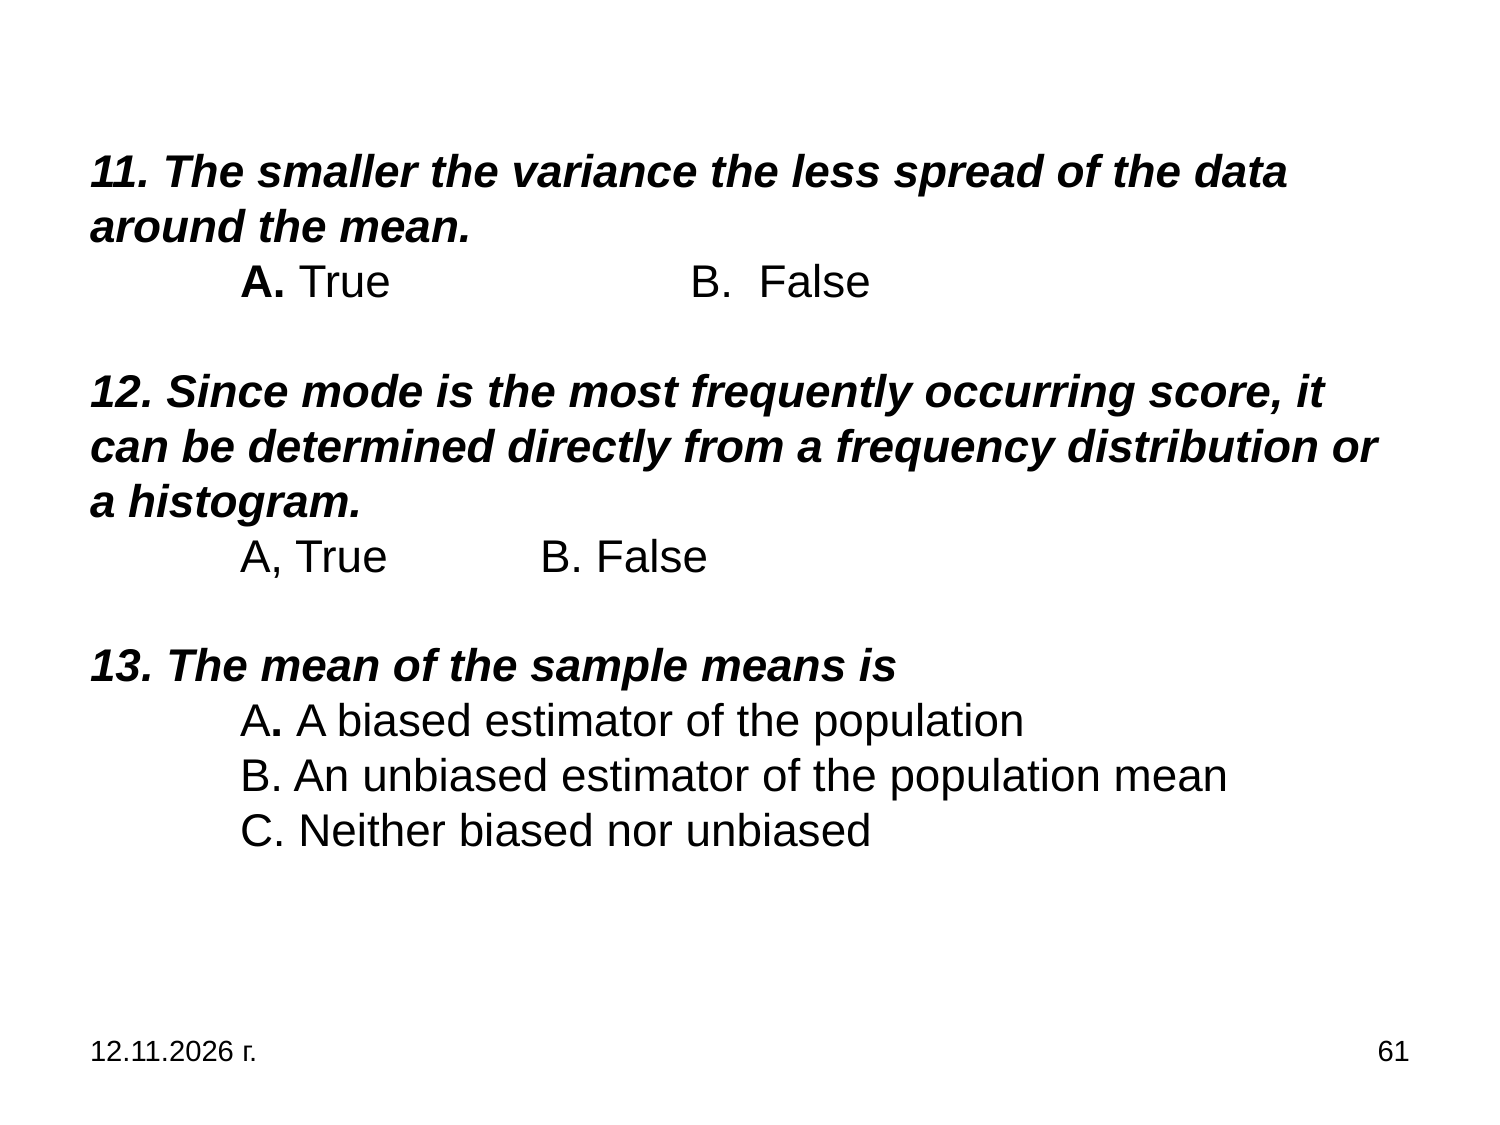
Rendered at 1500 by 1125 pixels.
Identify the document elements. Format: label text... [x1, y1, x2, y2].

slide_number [75, 1024, 425, 1103]
slide_number 61 [1074, 1024, 1425, 1103]
title 11. The smaller the variance the less spread of the data around the mean. A. True B. False 12. Since mode is the most frequently occurring score, it can be determined directly from a frequency distribution or a histogram. A, True B. False 13. The mean of the sample means is A. A biased estimator of the population B. An unbiased estimator of the population mean C. Neither biased nor unbiased [75, 45, 1425, 953]
